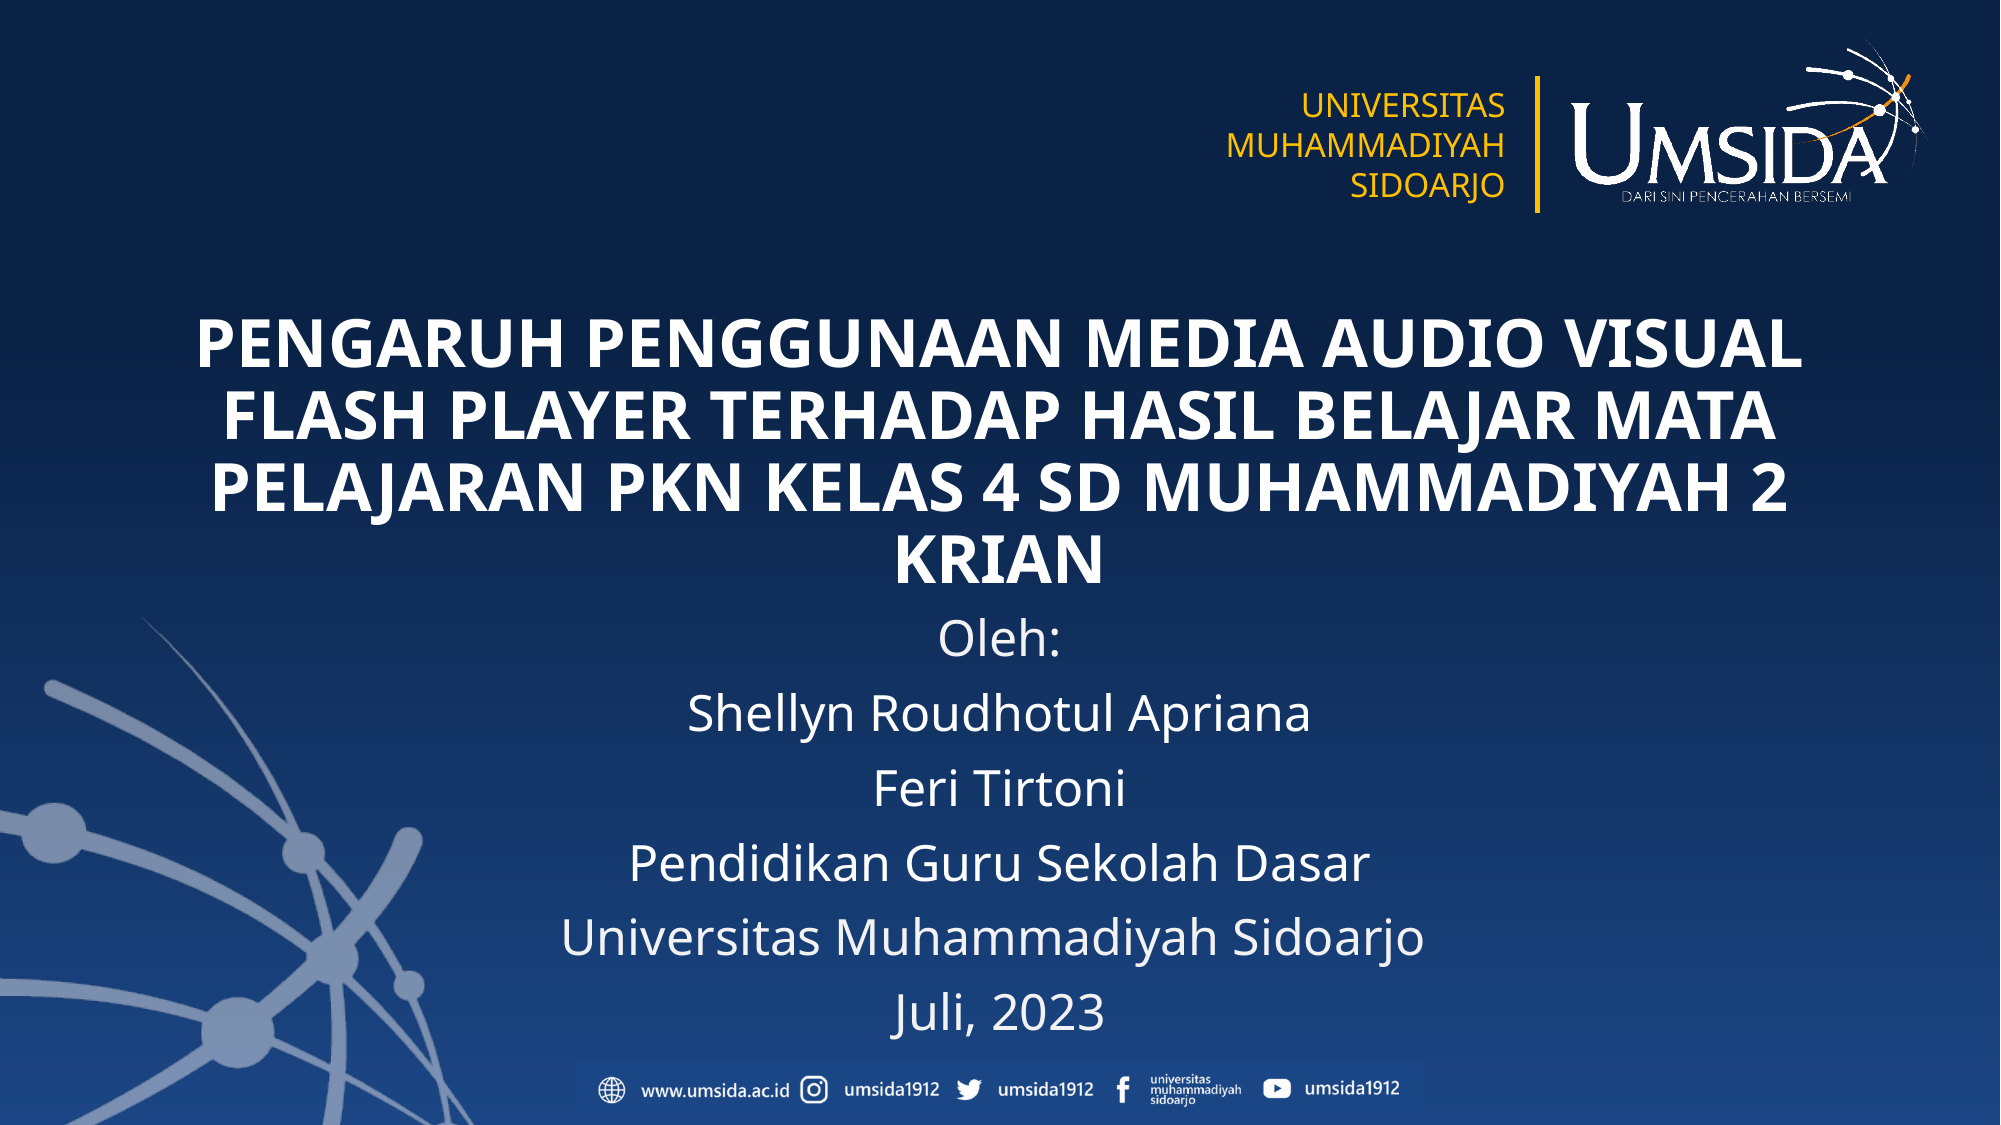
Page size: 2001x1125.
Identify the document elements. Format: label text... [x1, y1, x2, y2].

picture [0, 575, 517, 1125]
subtitle Oleh: Shellyn Roudhotul Apriana Feri Tirtoni Pendidikan Guru Sekolah Dasar Universitas Muhammadiyah Sidoarjo Juli, 2023 [281, 605, 1719, 1059]
picture [1570, 37, 1930, 202]
picture [575, 1059, 1425, 1112]
title PENGARUH PENGGUNAAN MEDIA AUDIO VISUAL FLASH PLAYER TERHADAP HASIL BELAJAR MATA PELAJARAN PKN KELAS 4 SD MUHAMMADIYAH 2 KRIAN [119, 197, 1881, 606]
